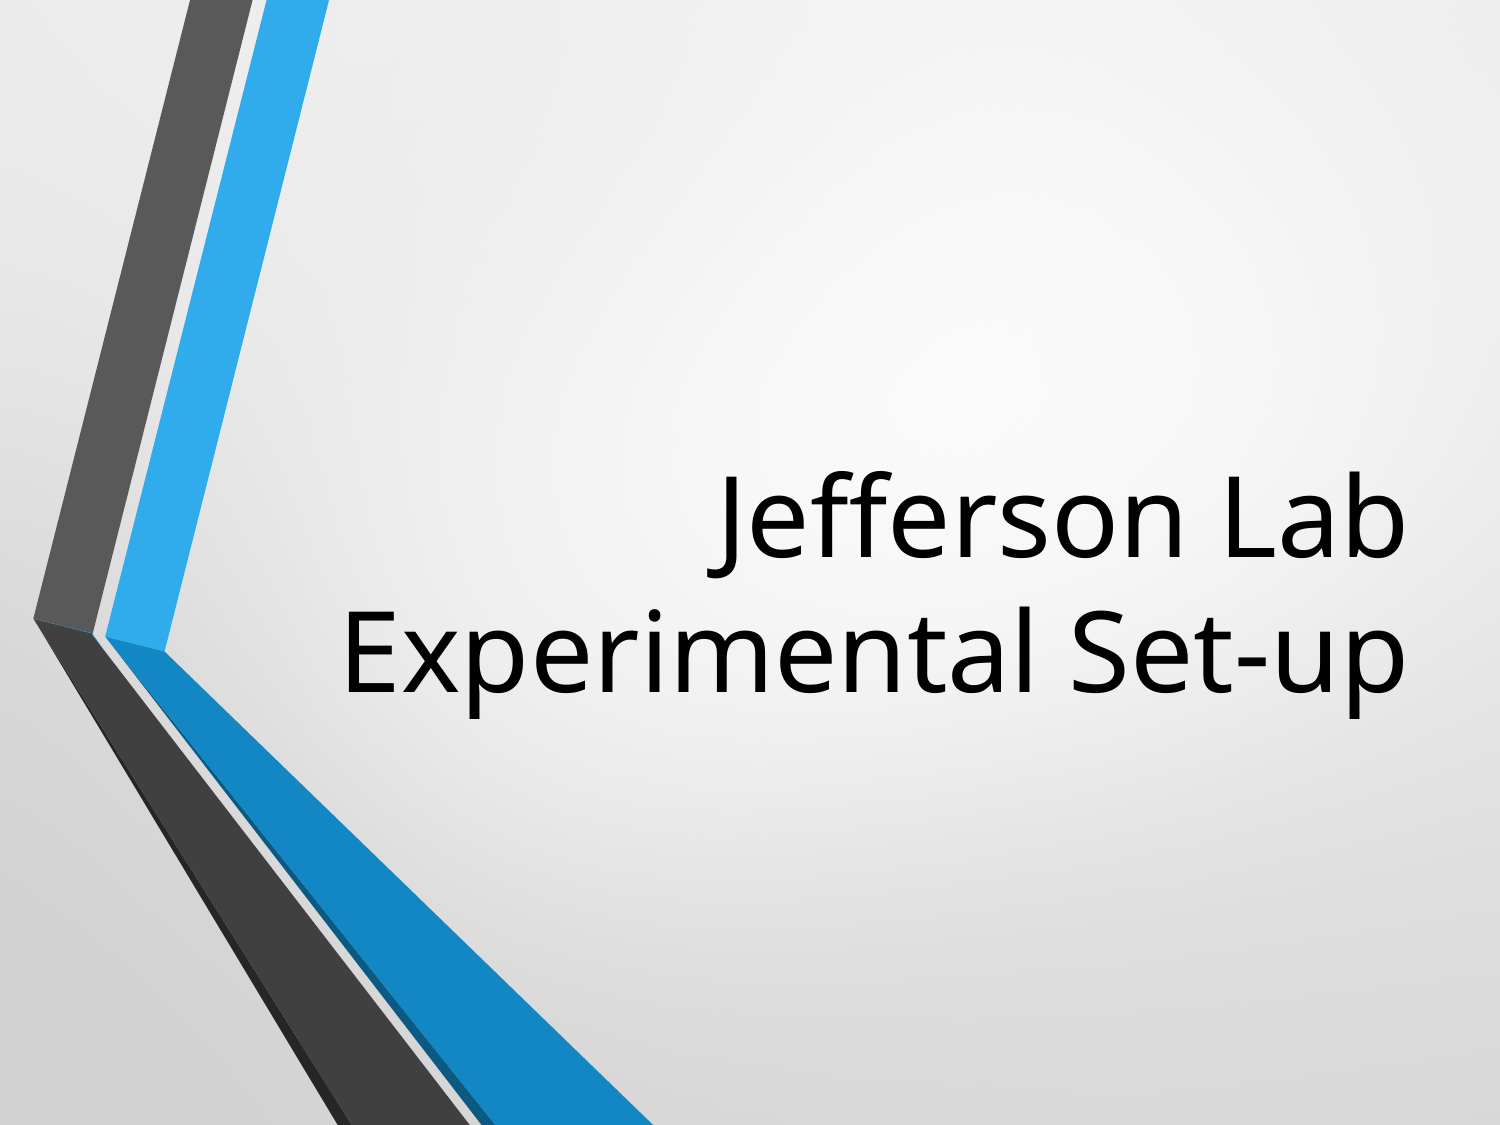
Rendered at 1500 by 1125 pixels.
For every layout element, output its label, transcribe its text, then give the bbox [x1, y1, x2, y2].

title Jefferson Lab Experimental Set-up [285, 149, 1425, 723]
